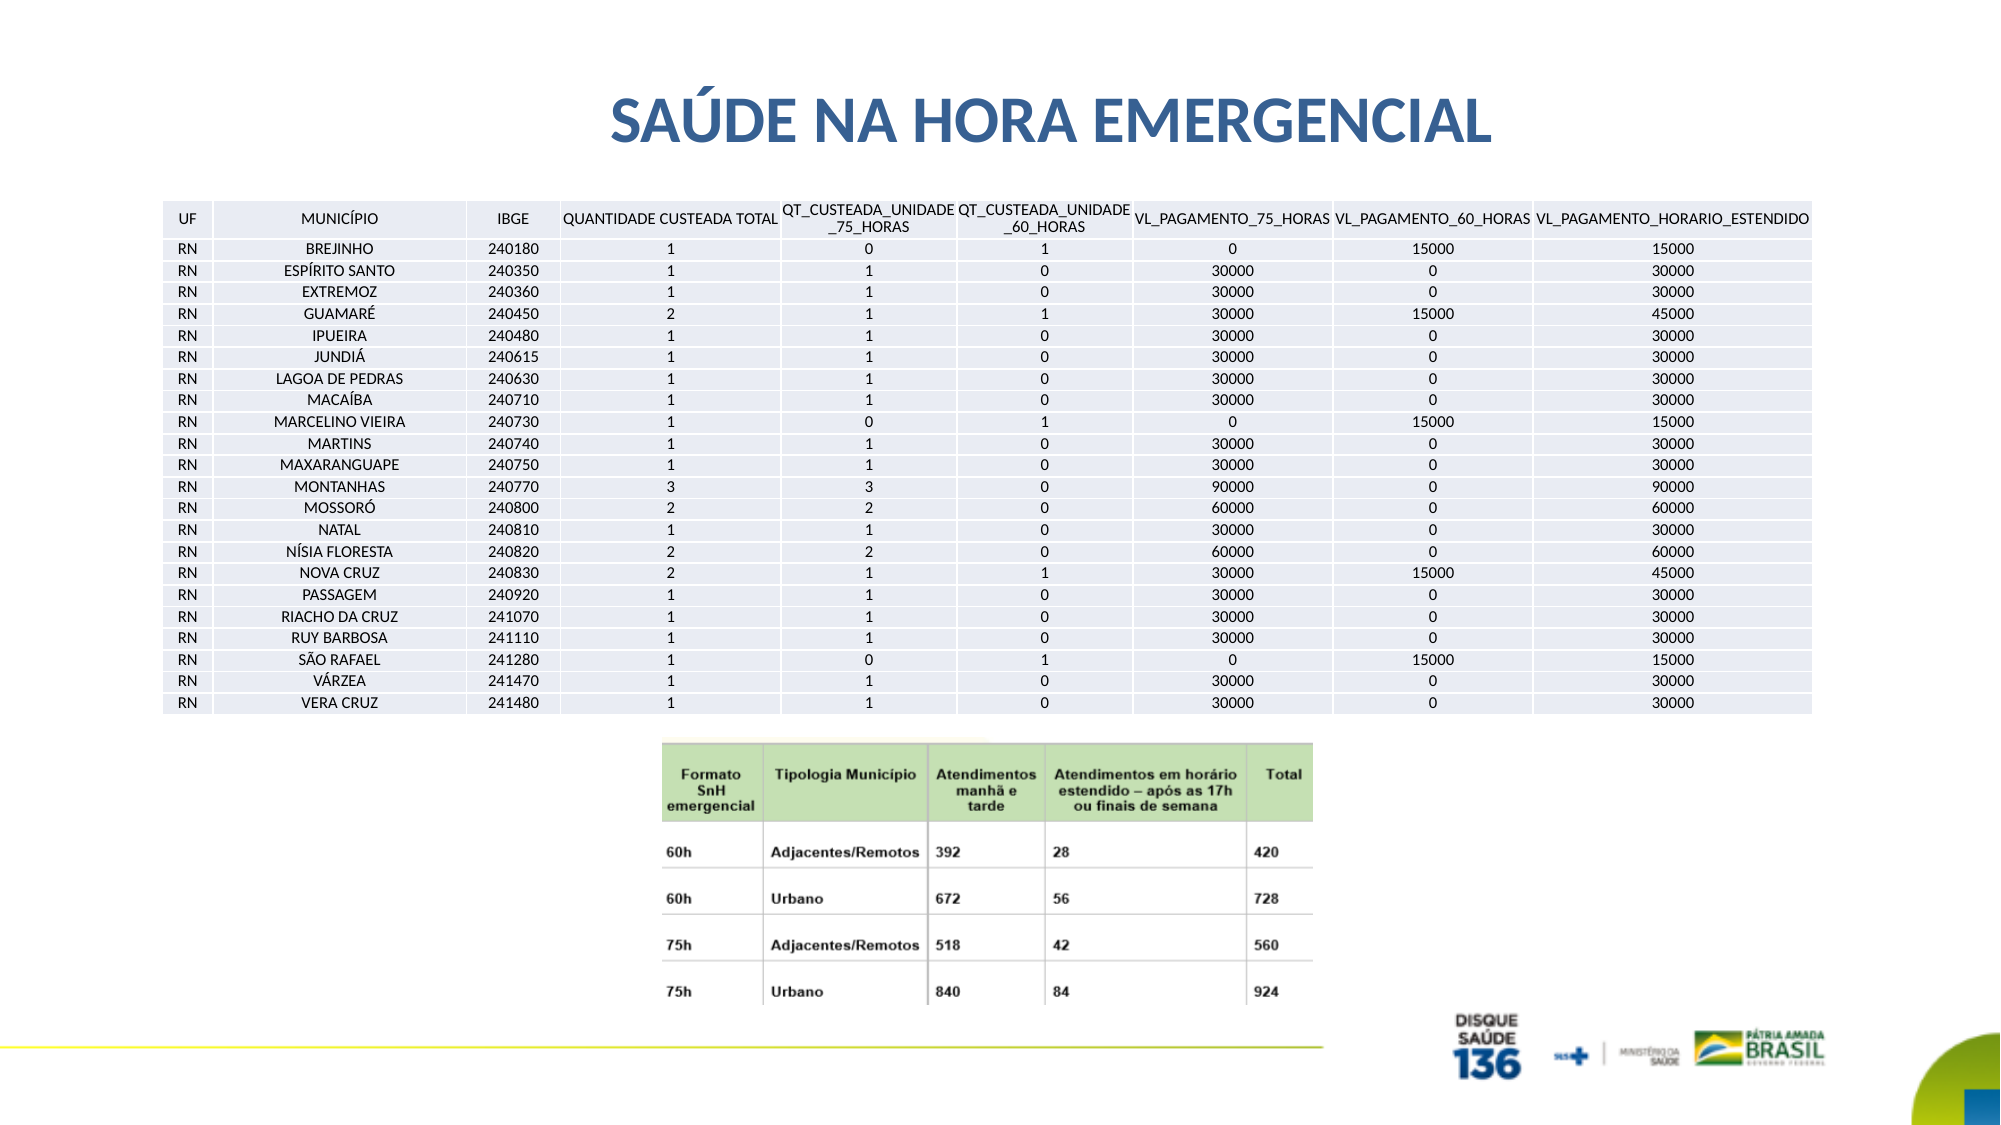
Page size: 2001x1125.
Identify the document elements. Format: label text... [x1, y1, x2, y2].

table_cell 1 [561, 413, 780, 433]
table_cell 30000 [1534, 521, 1812, 541]
table_cell 0 [1334, 283, 1532, 303]
table_cell MAXARANGUAPE [214, 456, 466, 476]
table_cell 240830 [467, 564, 560, 584]
table_cell 15000 [1534, 413, 1812, 433]
table_cell 1 [958, 651, 1132, 671]
table_cell 0 [958, 499, 1132, 519]
table_cell 1 [782, 370, 956, 390]
table_cell 1 [561, 456, 780, 476]
table_cell 0 [1134, 651, 1332, 671]
table_cell 2 [561, 499, 780, 519]
table_cell RN [163, 478, 212, 498]
table_cell 0 [1334, 262, 1532, 281]
table_cell MOSSORÓ [214, 499, 466, 519]
table_cell 1 [561, 262, 780, 281]
table_cell 30000 [1534, 391, 1812, 411]
table_cell 1 [561, 240, 780, 260]
table_cell 0 [958, 543, 1132, 562]
table_cell 240615 [467, 348, 560, 368]
table_cell 0 [958, 391, 1132, 411]
table_header IBGE [467, 201, 560, 238]
table_cell 60000 [1134, 499, 1332, 519]
table_cell 1 [958, 305, 1132, 325]
table_cell 1 [561, 607, 780, 627]
table_cell 0 [1334, 629, 1532, 649]
table_cell 30000 [1134, 348, 1332, 368]
table_header UF [163, 201, 212, 238]
table_cell 0 [1334, 499, 1532, 519]
table_cell 0 [1334, 694, 1532, 714]
table_cell 1 [782, 391, 956, 411]
table_cell RN [163, 564, 212, 584]
table_cell 2 [561, 564, 780, 584]
table_cell 0 [958, 607, 1132, 627]
table_cell 30000 [1134, 283, 1332, 303]
table_cell NÍSIA FLORESTA [214, 543, 466, 562]
table_cell 240820 [467, 543, 560, 562]
table_cell 240730 [467, 413, 560, 433]
table_cell 2 [782, 543, 956, 562]
table_cell 0 [1334, 543, 1532, 562]
table_cell 1 [958, 240, 1132, 260]
table_cell 1 [561, 283, 780, 303]
table_cell 1 [782, 326, 956, 346]
table_cell 0 [958, 478, 1132, 498]
table_cell 0 [958, 521, 1132, 541]
table_cell RN [163, 586, 212, 606]
table_cell 1 [561, 435, 780, 454]
table_cell RIACHO DA CRUZ [214, 607, 466, 627]
table_cell 1 [782, 694, 956, 714]
table_cell 0 [782, 240, 956, 260]
table_cell 1 [561, 586, 780, 606]
table_cell 240360 [467, 283, 560, 303]
table_cell 240180 [467, 240, 560, 260]
table_cell 30000 [1134, 435, 1332, 454]
table_cell 30000 [1134, 672, 1332, 692]
table_cell 0 [1334, 456, 1532, 476]
table_cell 15000 [1534, 651, 1812, 671]
table_cell 1 [561, 521, 780, 541]
table_cell VÁRZEA [214, 672, 466, 692]
table_cell 30000 [1534, 607, 1812, 627]
table_cell 1 [782, 564, 956, 584]
table_cell 30000 [1534, 672, 1812, 692]
table_cell RN [163, 651, 212, 671]
table_cell 15000 [1534, 240, 1812, 260]
table_cell 30000 [1534, 456, 1812, 476]
table_cell 0 [1334, 326, 1532, 346]
table_cell MARCELINO VIEIRA [214, 413, 466, 433]
table_cell 1 [782, 435, 956, 454]
table_cell RUY BARBOSA [214, 629, 466, 649]
table_cell 30000 [1534, 694, 1812, 714]
table_cell 1 [782, 305, 956, 325]
table_header QUANTIDADE CUSTEADA TOTAL [561, 201, 780, 238]
table_cell RN [163, 521, 212, 541]
table_header VL_PAGAMENTO_HORARIO_ESTENDIDO [1534, 201, 1812, 238]
table_cell 30000 [1134, 391, 1332, 411]
table_cell 0 [958, 694, 1132, 714]
table_cell 240710 [467, 391, 560, 411]
table_cell RN [163, 694, 212, 714]
table_cell 1 [782, 629, 956, 649]
table_cell RN [163, 543, 212, 562]
table_cell 15000 [1334, 413, 1532, 433]
table_cell 0 [1334, 391, 1532, 411]
table_cell 30000 [1134, 586, 1332, 606]
table_cell 30000 [1534, 629, 1812, 649]
table_cell 30000 [1534, 348, 1812, 368]
table_cell 0 [958, 370, 1132, 390]
table_cell 1 [782, 586, 956, 606]
table_cell 240800 [467, 499, 560, 519]
table_cell 0 [782, 413, 956, 433]
table_cell 0 [1334, 478, 1532, 498]
table_cell JUNDIÁ [214, 348, 466, 368]
table_cell 60000 [1534, 499, 1812, 519]
table_cell 240920 [467, 586, 560, 606]
table_cell 0 [1334, 607, 1532, 627]
table_cell RN [163, 499, 212, 519]
table_cell PASSAGEM [214, 586, 466, 606]
table_cell 1 [561, 694, 780, 714]
table_cell 1 [958, 564, 1132, 584]
table_cell 30000 [1534, 326, 1812, 346]
table_cell IPUEIRA [214, 326, 466, 346]
table_cell 1 [561, 672, 780, 692]
table_cell 30000 [1534, 435, 1812, 454]
table_cell 240810 [467, 521, 560, 541]
table_cell 241110 [467, 629, 560, 649]
table_header QT_CUSTEADA_UNIDADE_75_HORAS [782, 201, 956, 238]
table_cell SÃO RAFAEL [214, 651, 466, 671]
table_cell RN [163, 348, 212, 368]
table_cell 0 [1334, 521, 1532, 541]
table_cell RN [163, 262, 212, 281]
table_cell 0 [958, 435, 1132, 454]
table_cell 0 [1134, 240, 1332, 260]
table_cell 30000 [1134, 694, 1332, 714]
table_cell 1 [561, 370, 780, 390]
table_cell MONTANHAS [214, 478, 466, 498]
table_cell EXTREMOZ [214, 283, 466, 303]
table_cell 15000 [1334, 564, 1532, 584]
table_cell BREJINHO [214, 240, 466, 260]
table_cell 30000 [1534, 262, 1812, 281]
table_cell 30000 [1534, 283, 1812, 303]
table_cell 0 [1334, 672, 1532, 692]
table_cell RN [163, 305, 212, 325]
table_cell 15000 [1334, 651, 1532, 671]
table_cell 0 [958, 672, 1132, 692]
table_cell 241470 [467, 672, 560, 692]
picture [0, 0, 2000, 1125]
table_cell 0 [1334, 586, 1532, 606]
table_cell 1 [782, 607, 956, 627]
table_cell 30000 [1134, 564, 1332, 584]
table_cell 3 [782, 478, 956, 498]
table_cell 3 [561, 478, 780, 498]
table_cell 0 [1134, 413, 1332, 433]
table_cell LAGOA DE PEDRAS [214, 370, 466, 390]
table_cell 90000 [1134, 478, 1332, 498]
table_cell 30000 [1134, 326, 1332, 346]
table_cell RN [163, 435, 212, 454]
table_cell 1 [561, 391, 780, 411]
table_cell RN [163, 413, 212, 433]
table_cell 240480 [467, 326, 560, 346]
table_header QT_CUSTEADA_UNIDADE_60_HORAS [958, 201, 1132, 238]
table_cell NATAL [214, 521, 466, 541]
table_cell RN [163, 456, 212, 476]
table_cell RN [163, 283, 212, 303]
table_cell 1 [958, 413, 1132, 433]
table_cell 0 [1334, 348, 1532, 368]
table_cell RN [163, 326, 212, 346]
table_cell 241280 [467, 651, 560, 671]
table_cell 240740 [467, 435, 560, 454]
table_cell 45000 [1534, 305, 1812, 325]
table_cell 30000 [1534, 586, 1812, 606]
table_cell 0 [958, 456, 1132, 476]
table_header VL_PAGAMENTO_60_HORAS [1334, 201, 1532, 238]
table_cell 1 [561, 629, 780, 649]
table_cell 240630 [467, 370, 560, 390]
table_cell 241070 [467, 607, 560, 627]
table_cell 2 [782, 499, 956, 519]
table_cell 2 [561, 543, 780, 562]
table_cell 1 [561, 348, 780, 368]
table_cell 0 [782, 651, 956, 671]
table_cell 241480 [467, 694, 560, 714]
table_cell RN [163, 391, 212, 411]
table_header VL_PAGAMENTO_75_HORAS [1134, 201, 1332, 238]
table_cell RN [163, 629, 212, 649]
table_cell VERA CRUZ [214, 694, 466, 714]
table_cell 0 [958, 326, 1132, 346]
table_cell 1 [782, 456, 956, 476]
table_cell 30000 [1134, 521, 1332, 541]
table_cell 0 [958, 262, 1132, 281]
table_cell 0 [958, 348, 1132, 368]
table_cell 60000 [1134, 543, 1332, 562]
table_cell 30000 [1134, 629, 1332, 649]
table_cell 2 [561, 305, 780, 325]
table_cell 30000 [1534, 370, 1812, 390]
table_cell MACAÍBA [214, 391, 466, 411]
table_cell 30000 [1134, 456, 1332, 476]
table_cell 30000 [1134, 607, 1332, 627]
table_cell 240350 [467, 262, 560, 281]
table_cell RN [163, 607, 212, 627]
table_cell 1 [782, 283, 956, 303]
table_cell RN [163, 672, 212, 692]
table_cell 1 [782, 348, 956, 368]
table_cell RN [163, 240, 212, 260]
table_cell NOVA CRUZ [214, 564, 466, 584]
table_cell 30000 [1134, 370, 1332, 390]
table_cell 0 [958, 283, 1132, 303]
table_cell 90000 [1534, 478, 1812, 498]
table_cell 0 [1334, 370, 1532, 390]
table_cell GUAMARÉ [214, 305, 466, 325]
table_cell 60000 [1534, 543, 1812, 562]
table_cell 1 [782, 262, 956, 281]
table_cell 240450 [467, 305, 560, 325]
table_cell 0 [958, 629, 1132, 649]
table_cell 1 [561, 326, 780, 346]
table_cell RN [163, 370, 212, 390]
table_cell 1 [782, 672, 956, 692]
table_cell 15000 [1334, 240, 1532, 260]
table_cell 1 [561, 651, 780, 671]
table_cell 30000 [1134, 262, 1332, 281]
table_cell 0 [958, 586, 1132, 606]
table_cell MARTINS [214, 435, 466, 454]
table_cell 0 [1334, 435, 1532, 454]
table_cell 240750 [467, 456, 560, 476]
table_cell ESPÍRITO SANTO [214, 262, 466, 281]
table_header MUNICÍPIO [214, 201, 466, 238]
table_cell 15000 [1334, 305, 1532, 325]
table_cell 30000 [1134, 305, 1332, 325]
text_box SAÚDE NA HORA EMERGENCIAL [104, 68, 2000, 123]
table_cell 45000 [1534, 564, 1812, 584]
table_cell 1 [782, 521, 956, 541]
table_cell 240770 [467, 478, 560, 498]
